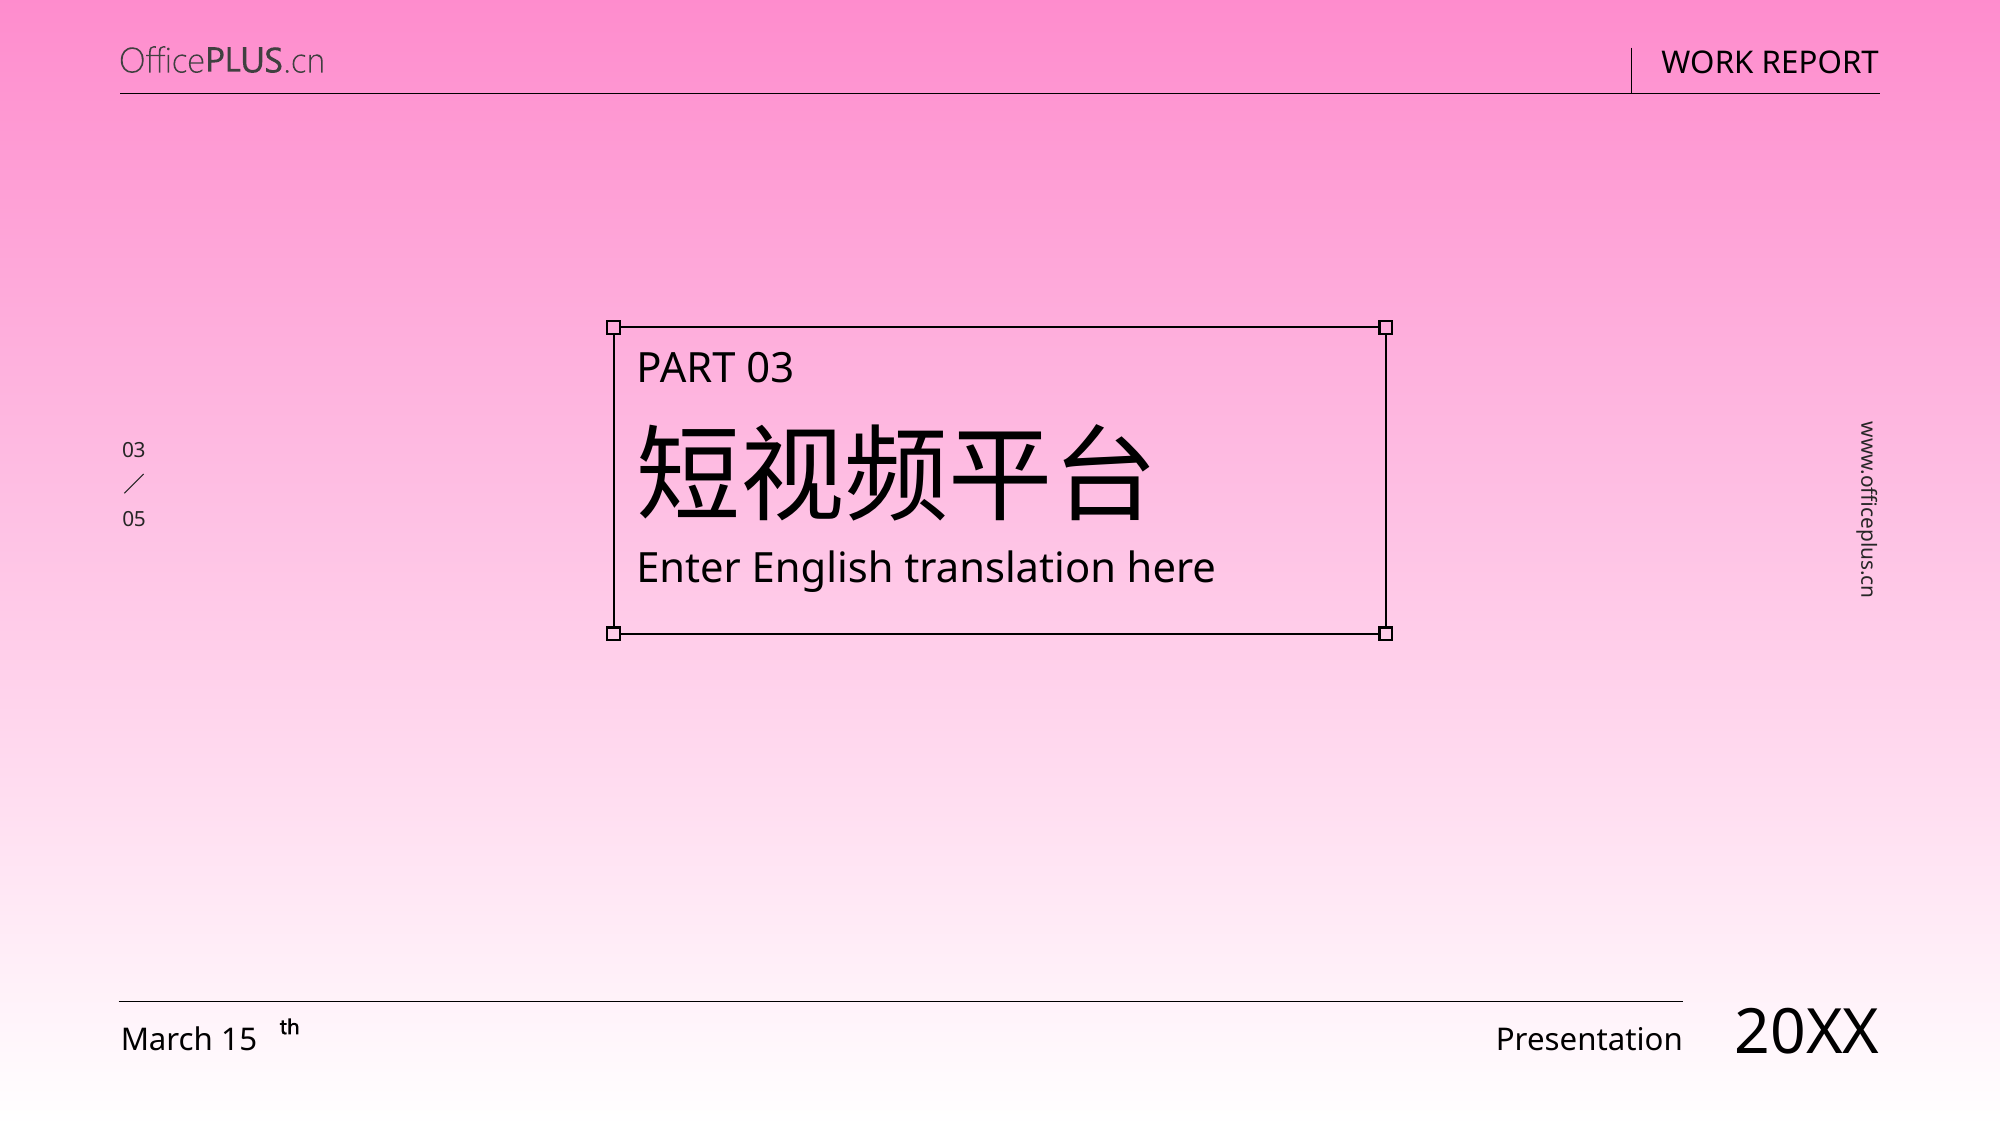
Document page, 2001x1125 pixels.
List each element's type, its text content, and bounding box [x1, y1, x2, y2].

list 03 [122, 436, 146, 462]
list 05 [120, 505, 148, 532]
list March 15 [120, 1019, 281, 1058]
text_box [279, 1020, 287, 1035]
text_box [606, 626, 621, 641]
text_box [288, 1018, 299, 1035]
text_box [613, 326, 1387, 635]
list 20XX [1717, 990, 1880, 1067]
text_box [606, 320, 621, 335]
text_box www.officeplus.cn [1857, 391, 1883, 599]
text_box [1378, 320, 1393, 335]
text_box [1378, 626, 1393, 641]
